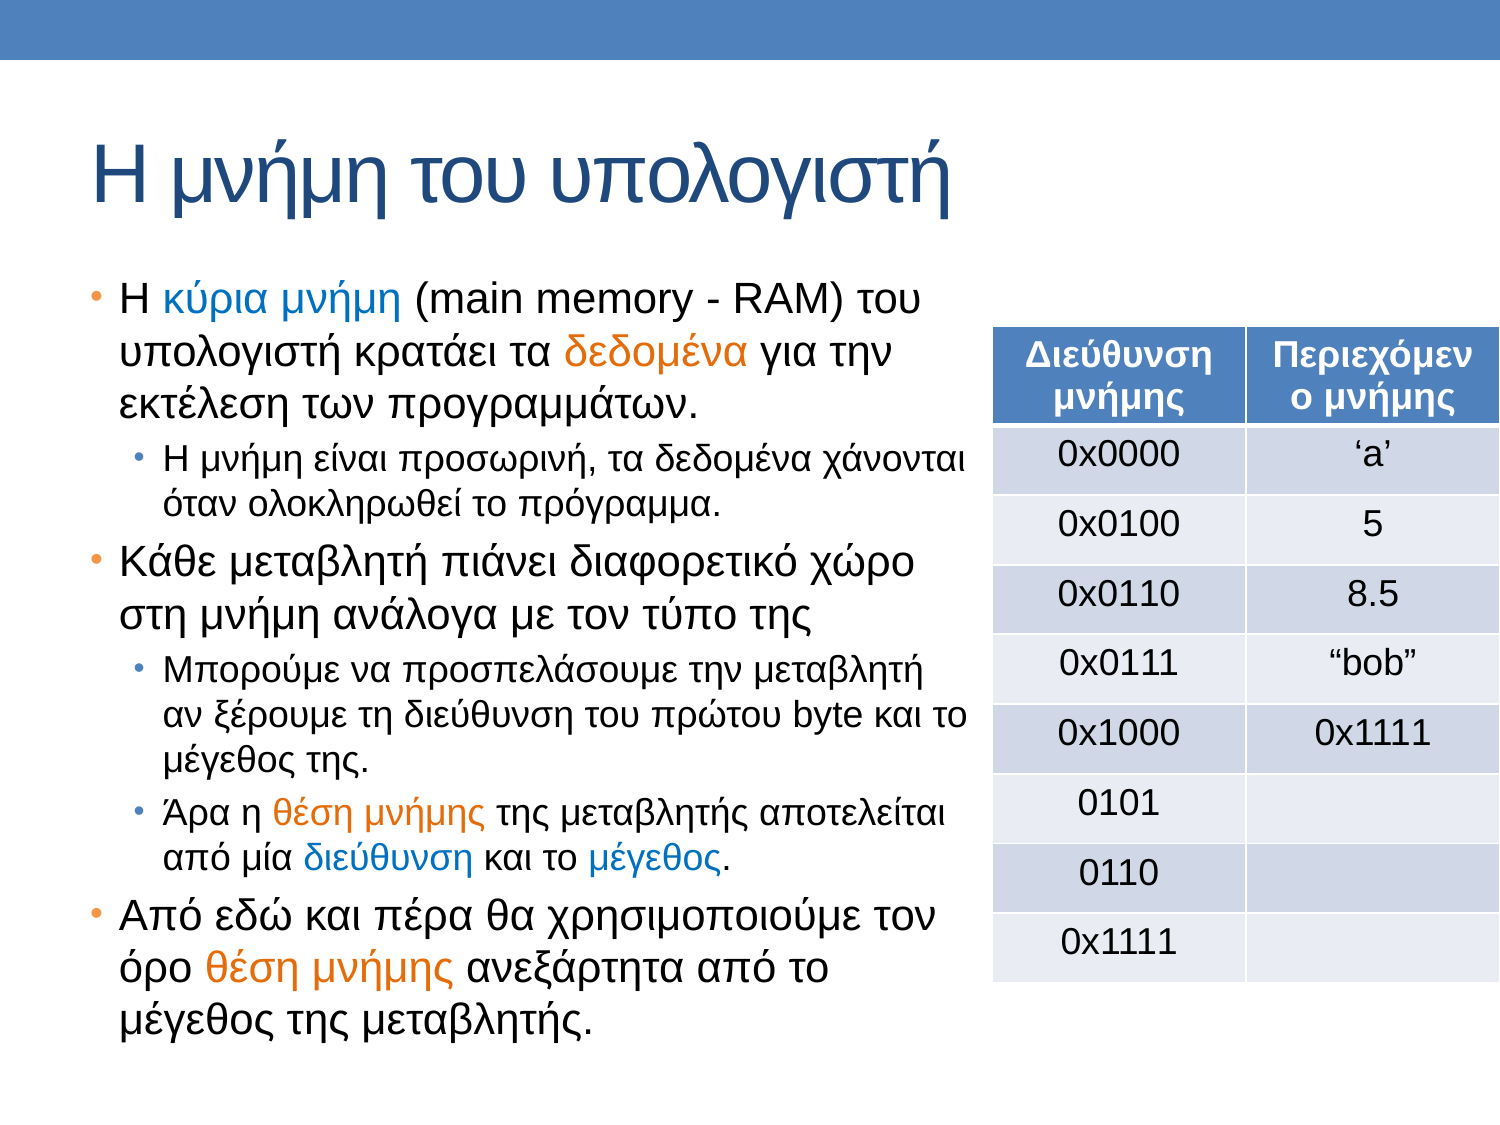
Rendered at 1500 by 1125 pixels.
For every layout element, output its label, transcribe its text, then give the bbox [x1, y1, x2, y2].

table_cell [1247, 775, 1499, 843]
table_cell ‘a’ [1247, 428, 1499, 494]
table_cell 5 [1247, 496, 1499, 564]
table_cell 0x0110 [993, 566, 1245, 633]
table_cell 0110 [993, 844, 1245, 912]
table_cell 0x1111 [1247, 705, 1499, 773]
table_cell 8.5 [1247, 566, 1499, 633]
table_cell [1247, 914, 1499, 982]
table_cell 0x0100 [993, 496, 1245, 564]
table_cell 0x0111 [993, 635, 1245, 703]
table_cell [1247, 844, 1499, 912]
table_header Διεύθυνση μνήμης [993, 327, 1245, 423]
table_cell “bob” [1247, 635, 1499, 703]
table_cell 0x0000 [993, 428, 1245, 494]
table_cell 0x1111 [993, 914, 1245, 982]
title Η μνήμη του υπολογιστή [75, 87, 1425, 250]
list Η κύρια μνήμη (main memory - RAM) του υπολογιστή κρατάει τα δεδομένα για την εκτέλεση των προγραμμάτων. H μνήμη είναι προσωρινή, τα δεδομένα χάνονται όταν ολοκληρωθεί το πρόγραμμα. Κάθε μεταβλητή πιάνει διαφορετικό χώρο στη μνήμη ανάλογα με τον τύπο της Μπορούμε να προσπελάσουμε την μεταβλητή αν ξέρουμε τη διεύθυνση του πρώτου byte και το μέγεθος της. Άρα η θέση μνήμης της μεταβλητής αποτελείται από μία διεύθυνση και το μέγεθος. Από εδώ και πέρα θα χρησιμοποιούμε τον όρο θέση μνήμης ανεξάρτητα από το μέγεθος της μεταβλητής. [75, 262, 987, 1063]
table_cell 0101 [993, 775, 1245, 843]
table_header Περιεχόμενο μνήμης [1247, 327, 1499, 423]
table_cell 0x1000 [993, 705, 1245, 773]
